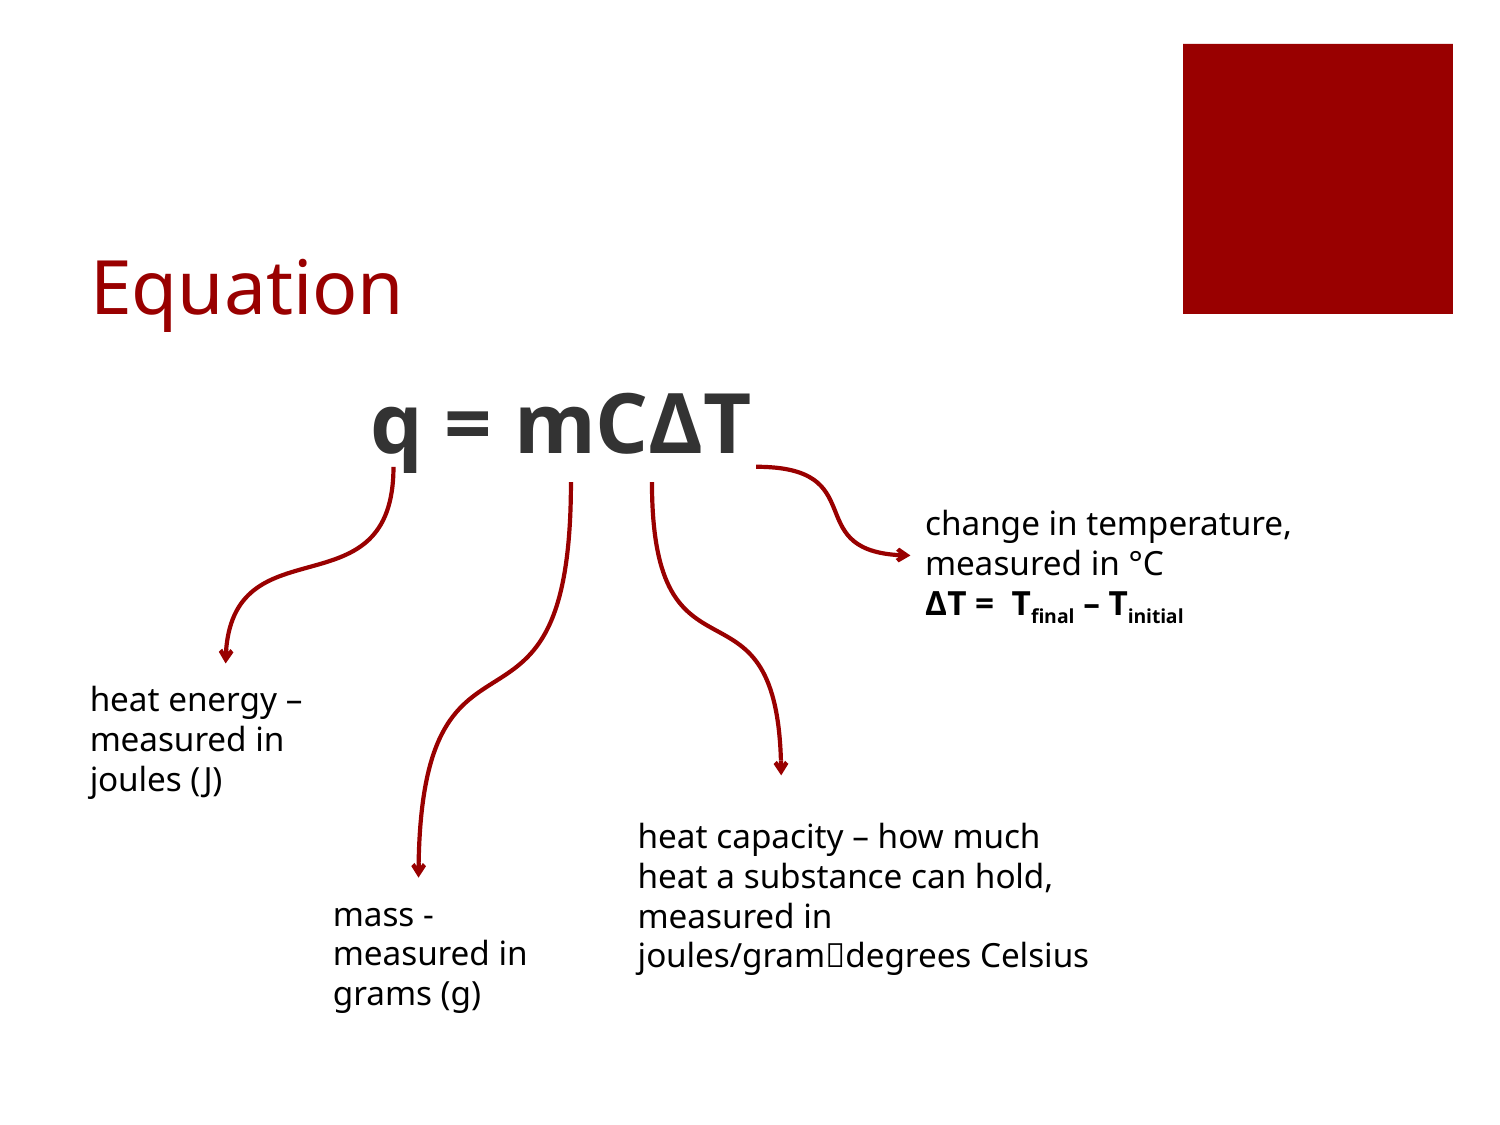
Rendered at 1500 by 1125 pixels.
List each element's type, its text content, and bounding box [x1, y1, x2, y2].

text_box change in temperature, measured in °C ΔT = Tfinal – Tinitial [910, 494, 1326, 635]
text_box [210, 480, 409, 650]
text_box mass - measured in grams (g) [318, 885, 558, 1020]
list q = mCΔT [75, 362, 1397, 1005]
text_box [569, 563, 864, 694]
text_box heat energy – measured in joules (J) [75, 671, 319, 806]
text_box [755, 466, 911, 556]
title Equation [75, 149, 1143, 338]
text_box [296, 603, 693, 757]
text_box heat capacity – how much heat a substance can hold, measured in joules/gramdegrees Celsius [622, 807, 1111, 982]
